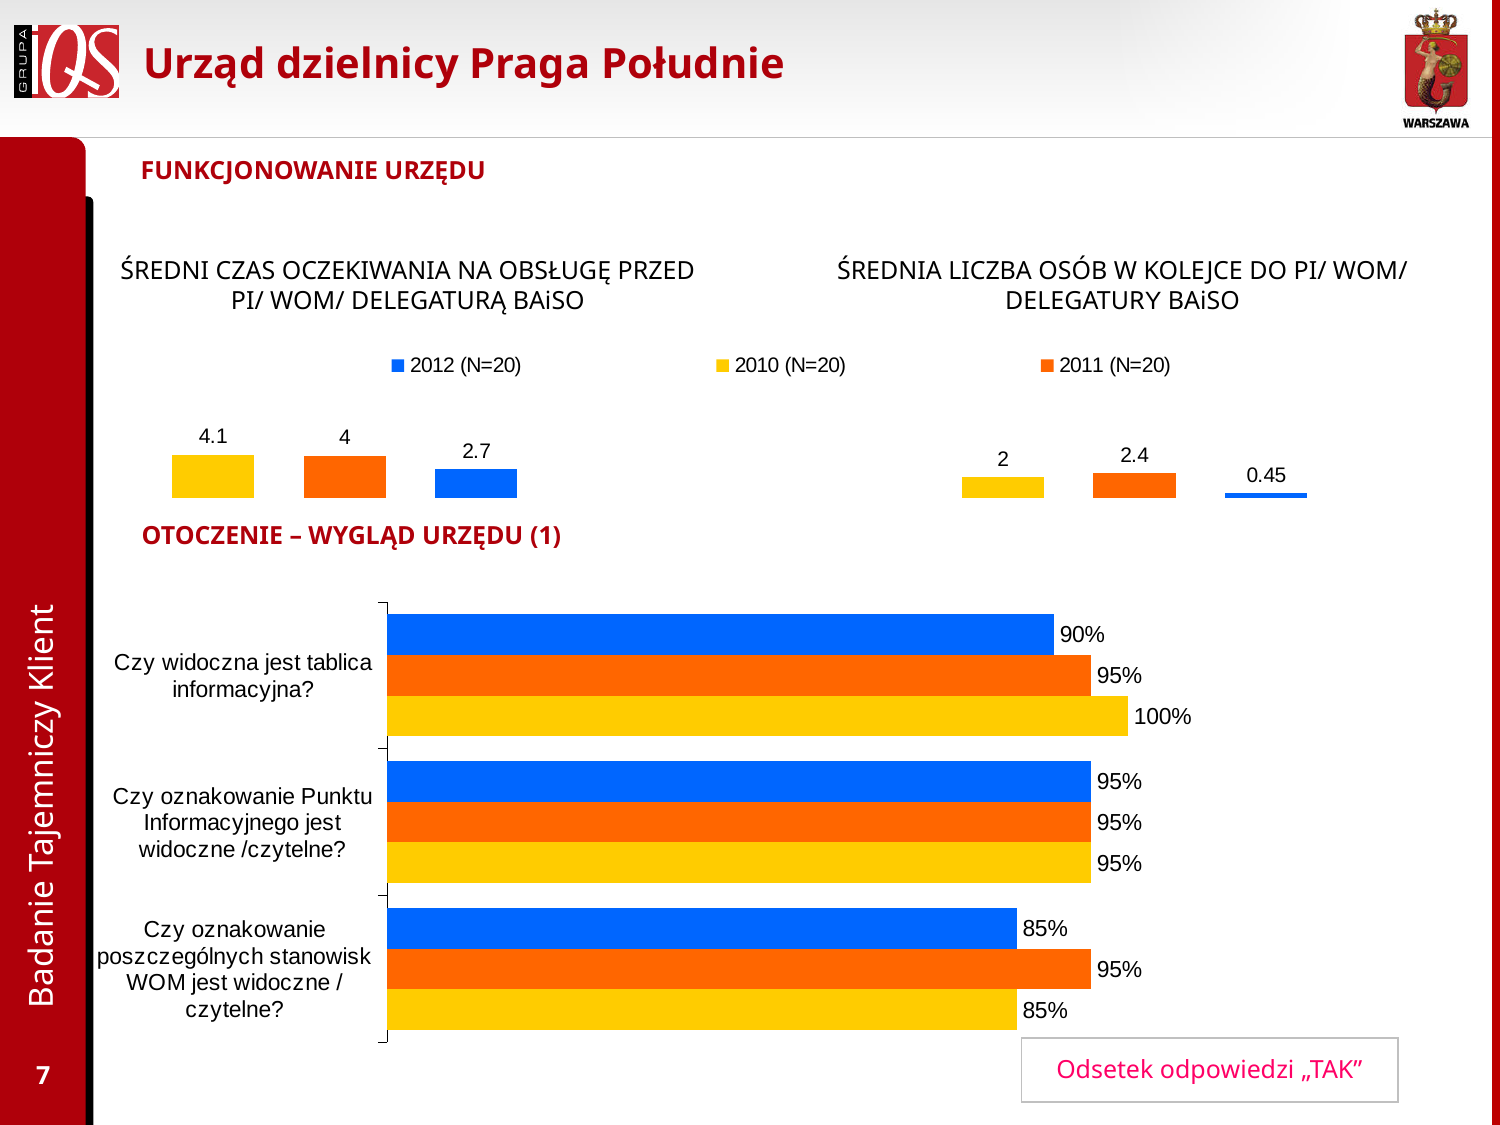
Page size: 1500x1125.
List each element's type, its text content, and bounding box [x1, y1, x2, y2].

title Urząd dzielnicy Praga Południe [128, 6, 1294, 117]
text_box ŚREDNIA LICZBA OSÓB W KOLEJCE DO PI/ WOM/ DELEGATURY BAiSO [822, 246, 1424, 322]
text_box FUNKCJONOWANIE URZĘDU [140, 154, 1441, 205]
text_box Odsetek odpowiedzi „TAK” [1021, 1038, 1398, 1103]
footer Badanie Tajemniczy Klient [1, 158, 78, 1024]
text_box OTOCZENIE – WYGLĄD URZĘDU (1) [112, 512, 690, 563]
slide_number 7 [0, 1046, 87, 1107]
chart [96, 598, 1337, 1043]
picture [0, 0, 1492, 138]
chart [145, 325, 1395, 505]
text_box ŚREDNI CZAS OCZEKIWANIA NA OBSŁUGĘ PRZED PI/ WOM/ DELEGATURĄ BAiSO [96, 246, 720, 322]
